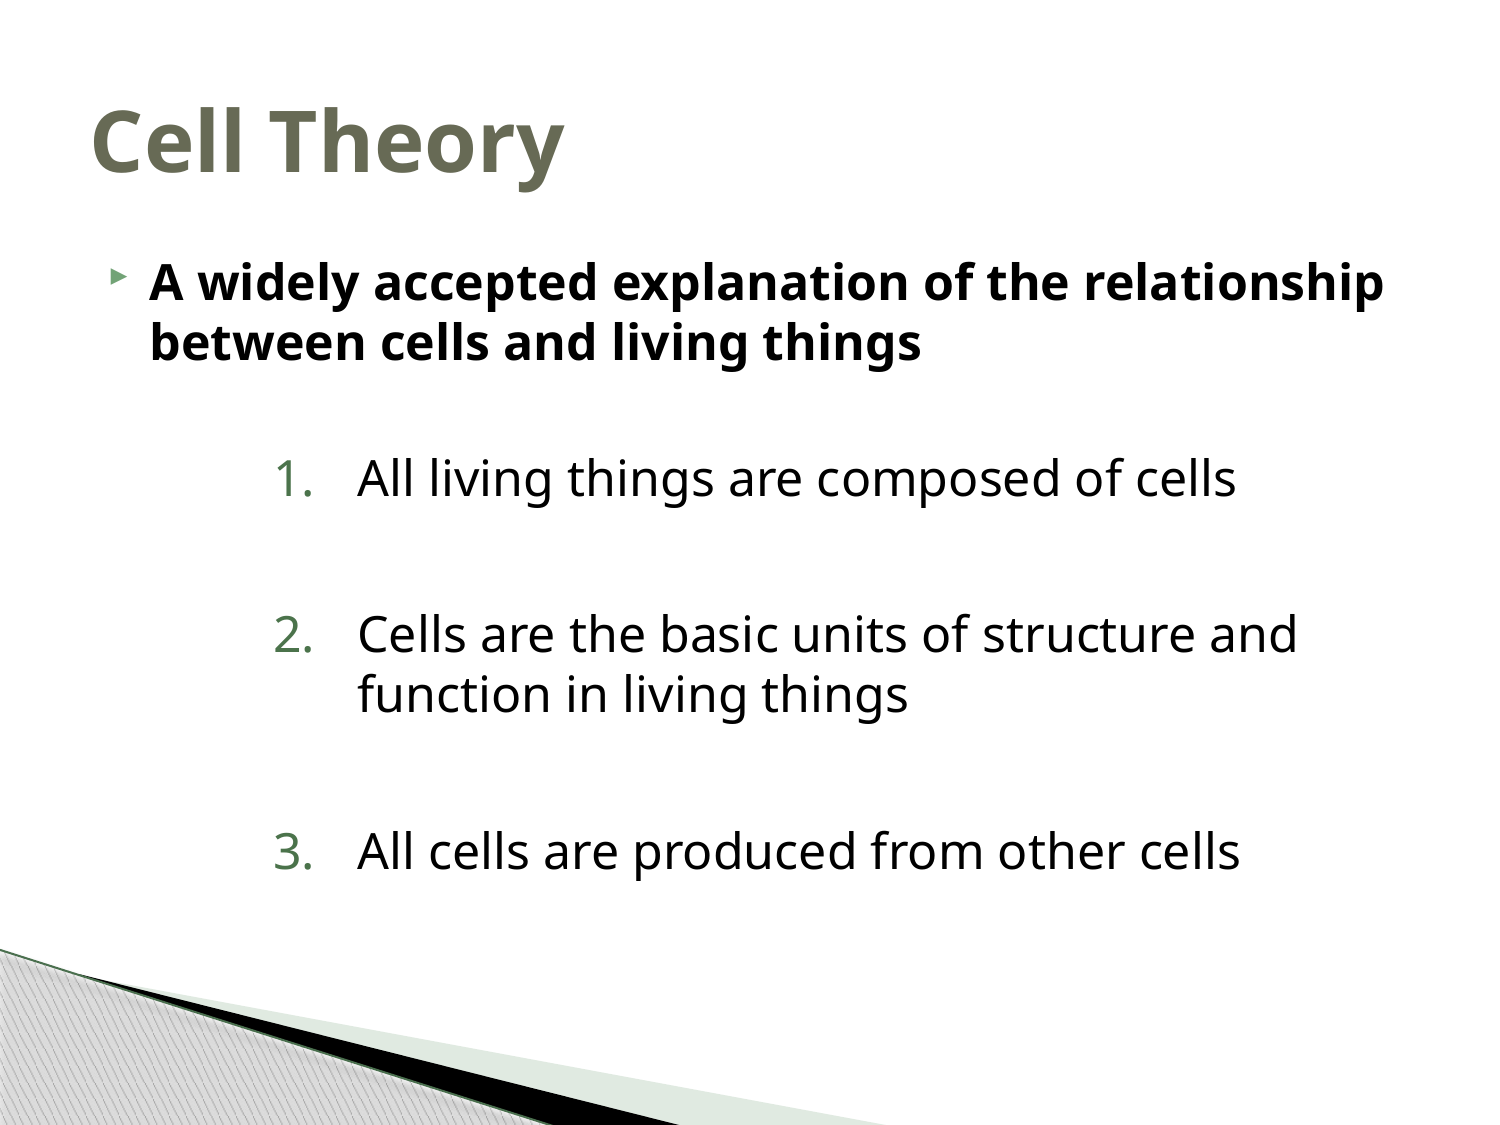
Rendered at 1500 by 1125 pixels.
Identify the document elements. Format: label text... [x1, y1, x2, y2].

list A widely accepted explanation of the relationship between cells and living things All living things are composed of cells Cells are the basic units of structure and function in living things All cells are produced from other cells [75, 242, 1425, 986]
title Cell Theory [75, 45, 1425, 233]
